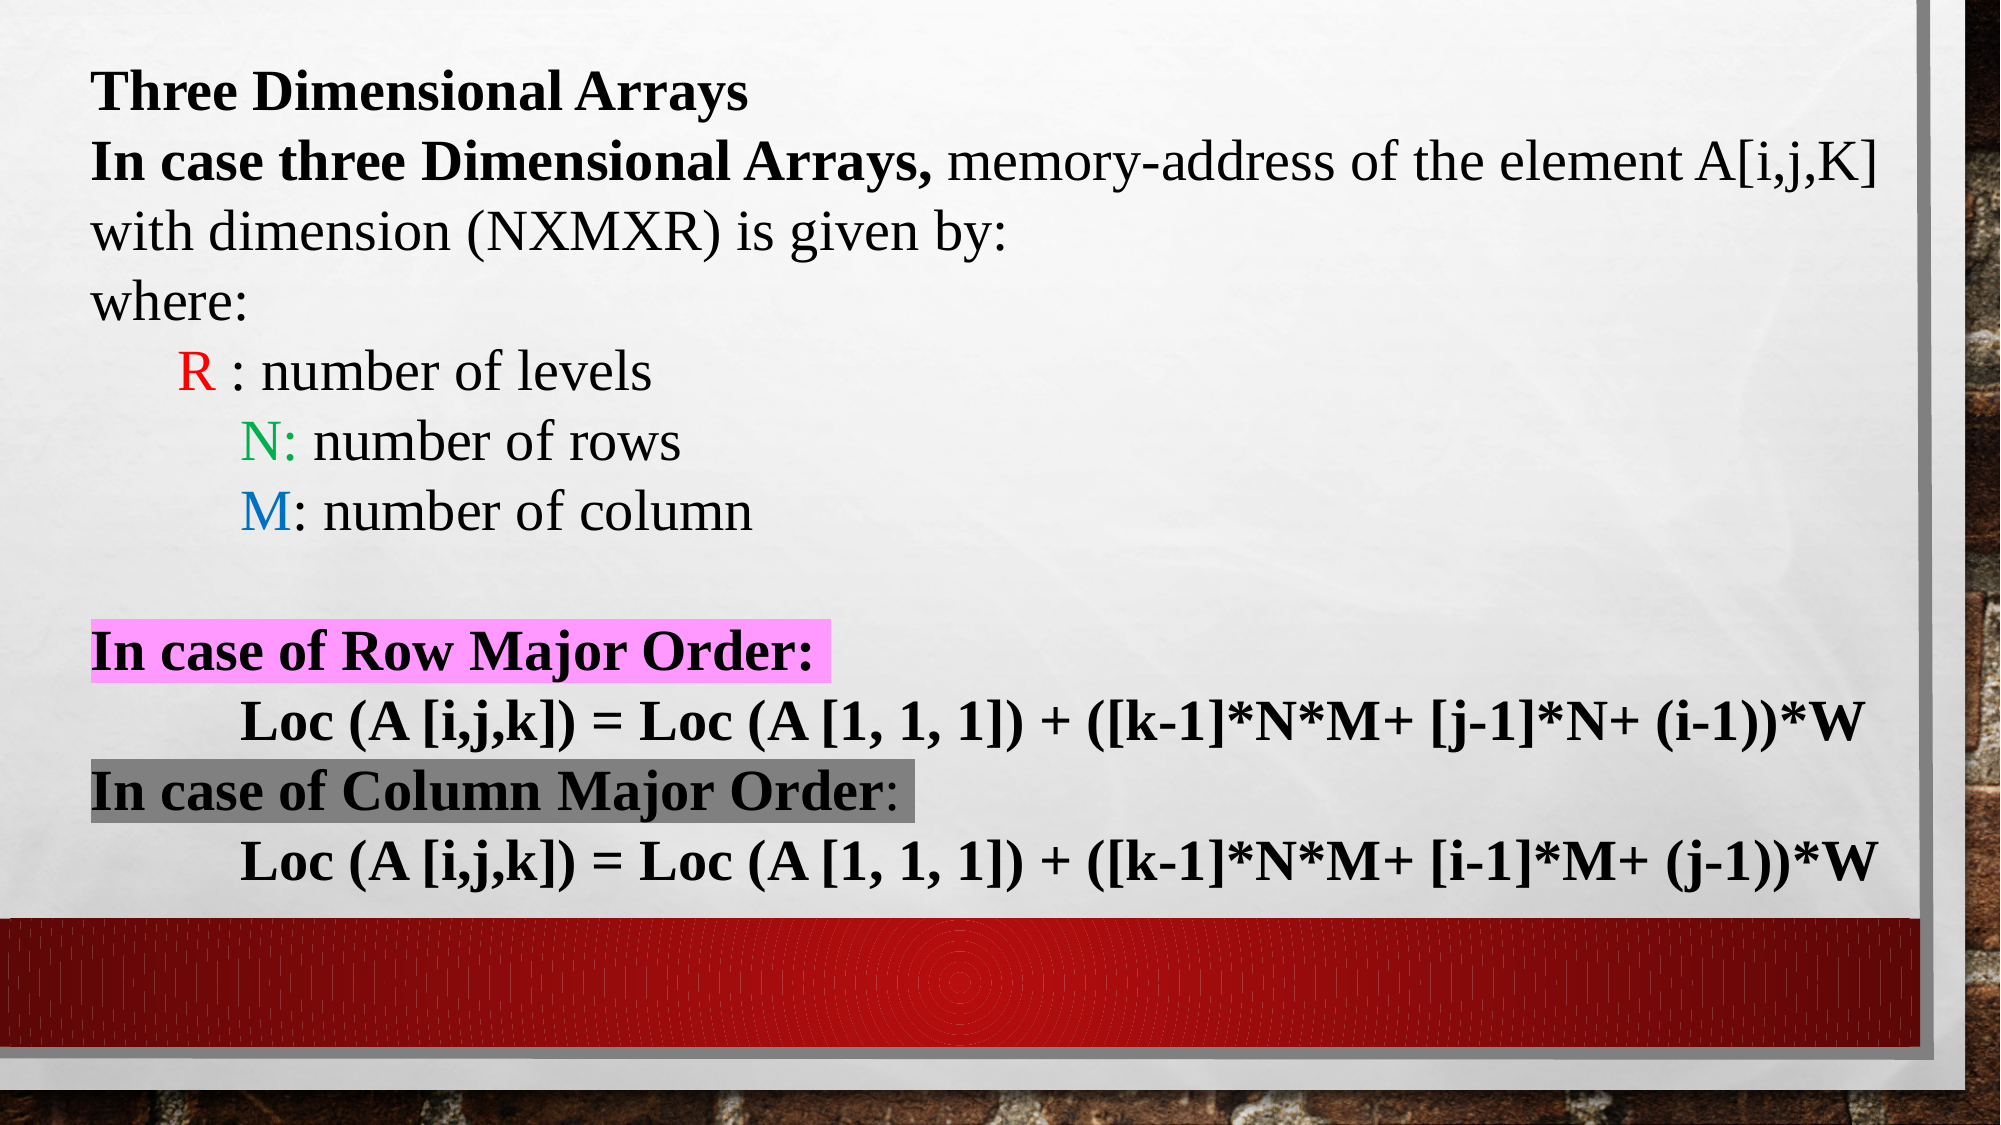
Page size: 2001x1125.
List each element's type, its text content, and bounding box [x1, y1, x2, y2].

text_box Three Dimensional Arrays In case three Dimensional Arrays, memory-address of the element A[i,j,K] with dimension (NXMXR) is given by: where: R : number of levels N: number of rows M: number of column In case of Row Major Order: Loc (A [i,j,k]) = Loc (A [1, 1, 1]) + ([k-1]*N*M+ [j-1]*N+ (i-1))*W In case of Column Major Order: Loc (A [i,j,k]) = Loc (A [1, 1, 1]) + ([k-1]*N*M+ [i-1]*M+ (j-1))*W [76, 0, 1974, 900]
picture [0, 0, 2000, 1125]
